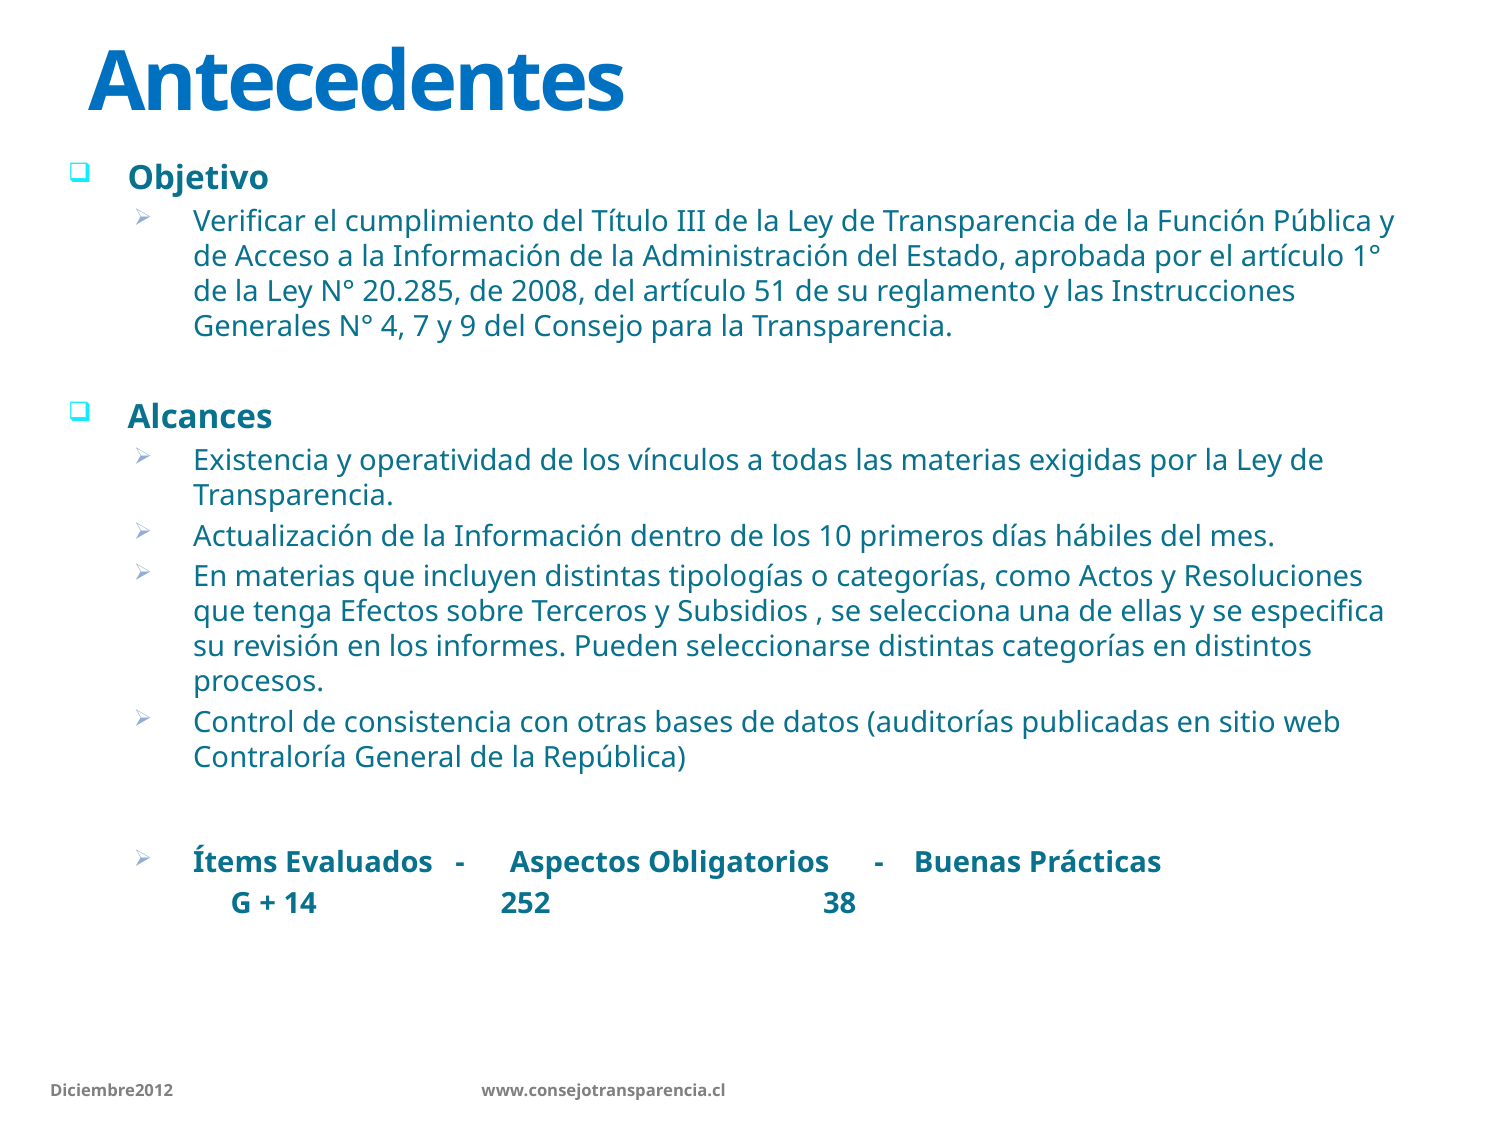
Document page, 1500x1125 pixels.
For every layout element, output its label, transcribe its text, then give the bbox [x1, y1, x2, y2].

title Antecedentes [73, 0, 1424, 149]
text_box Diciembre2012 www.consejotransparencia.cl [35, 1072, 1500, 1125]
list Objetivo Verificar el cumplimiento del Título III de la Ley de Transparencia de la Función Pública y de Acceso a la Información de la Administración del Estado, aprobada por el artículo 1° de la Ley N° 20.285, de 2008, del artículo 51 de su reglamento y las Instrucciones Generales N° 4, 7 y 9 del Consejo para la Transparencia. Alcances Existencia y operatividad de los vínculos a todas las materias exigidas por la Ley de Transparencia. Actualización de la Información dentro de los 10 primeros días hábiles del mes. En materias que incluyen distintas tipologías o categorías, como Actos y Resoluciones que tenga Efectos sobre Terceros y Subsidios , se selecciona una de ellas y se especifica su revisión en los informes. Pueden seleccionarse distintas categorías en distintos procesos. Control de consistencia con otras bases de datos (auditorías publicadas en sitio web Contraloría General de la República) Ítems Evaluados - Aspectos Obligatorios - Buenas Prácticas G + 14 252 38 [53, 149, 1437, 957]
